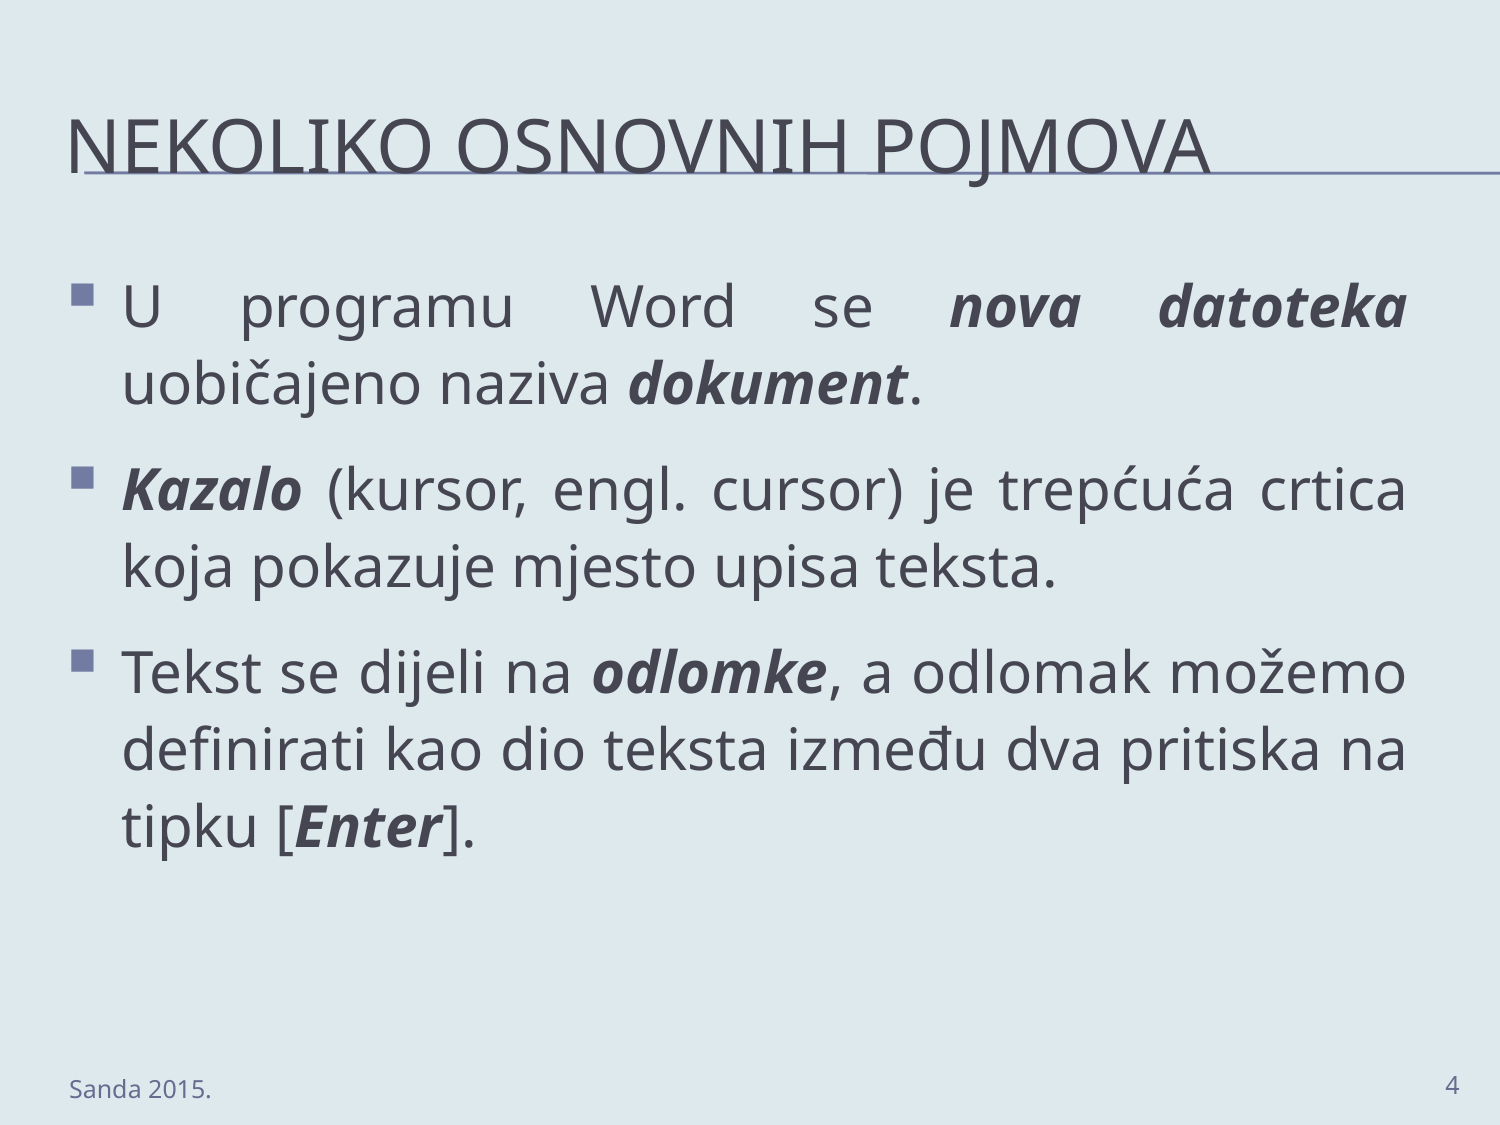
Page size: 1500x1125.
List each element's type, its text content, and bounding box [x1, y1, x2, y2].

list U programu Word se nova datoteka uobičajeno naziva dokument. Kazalo (kursor, engl. cursor) je trepćuća crtica koja pokazuje mjesto upisa teksta. Tekst se dijeli na odlomke, a odlomak možemo definirati kao dio teksta između dva pritiska na tipku [Enter]. [49, 254, 1424, 998]
title Nekoliko osnovnih pojmova [50, 75, 1475, 213]
slide_number 4 [1350, 1061, 1475, 1103]
footer Sanda 2015. [0, 1065, 227, 1125]
